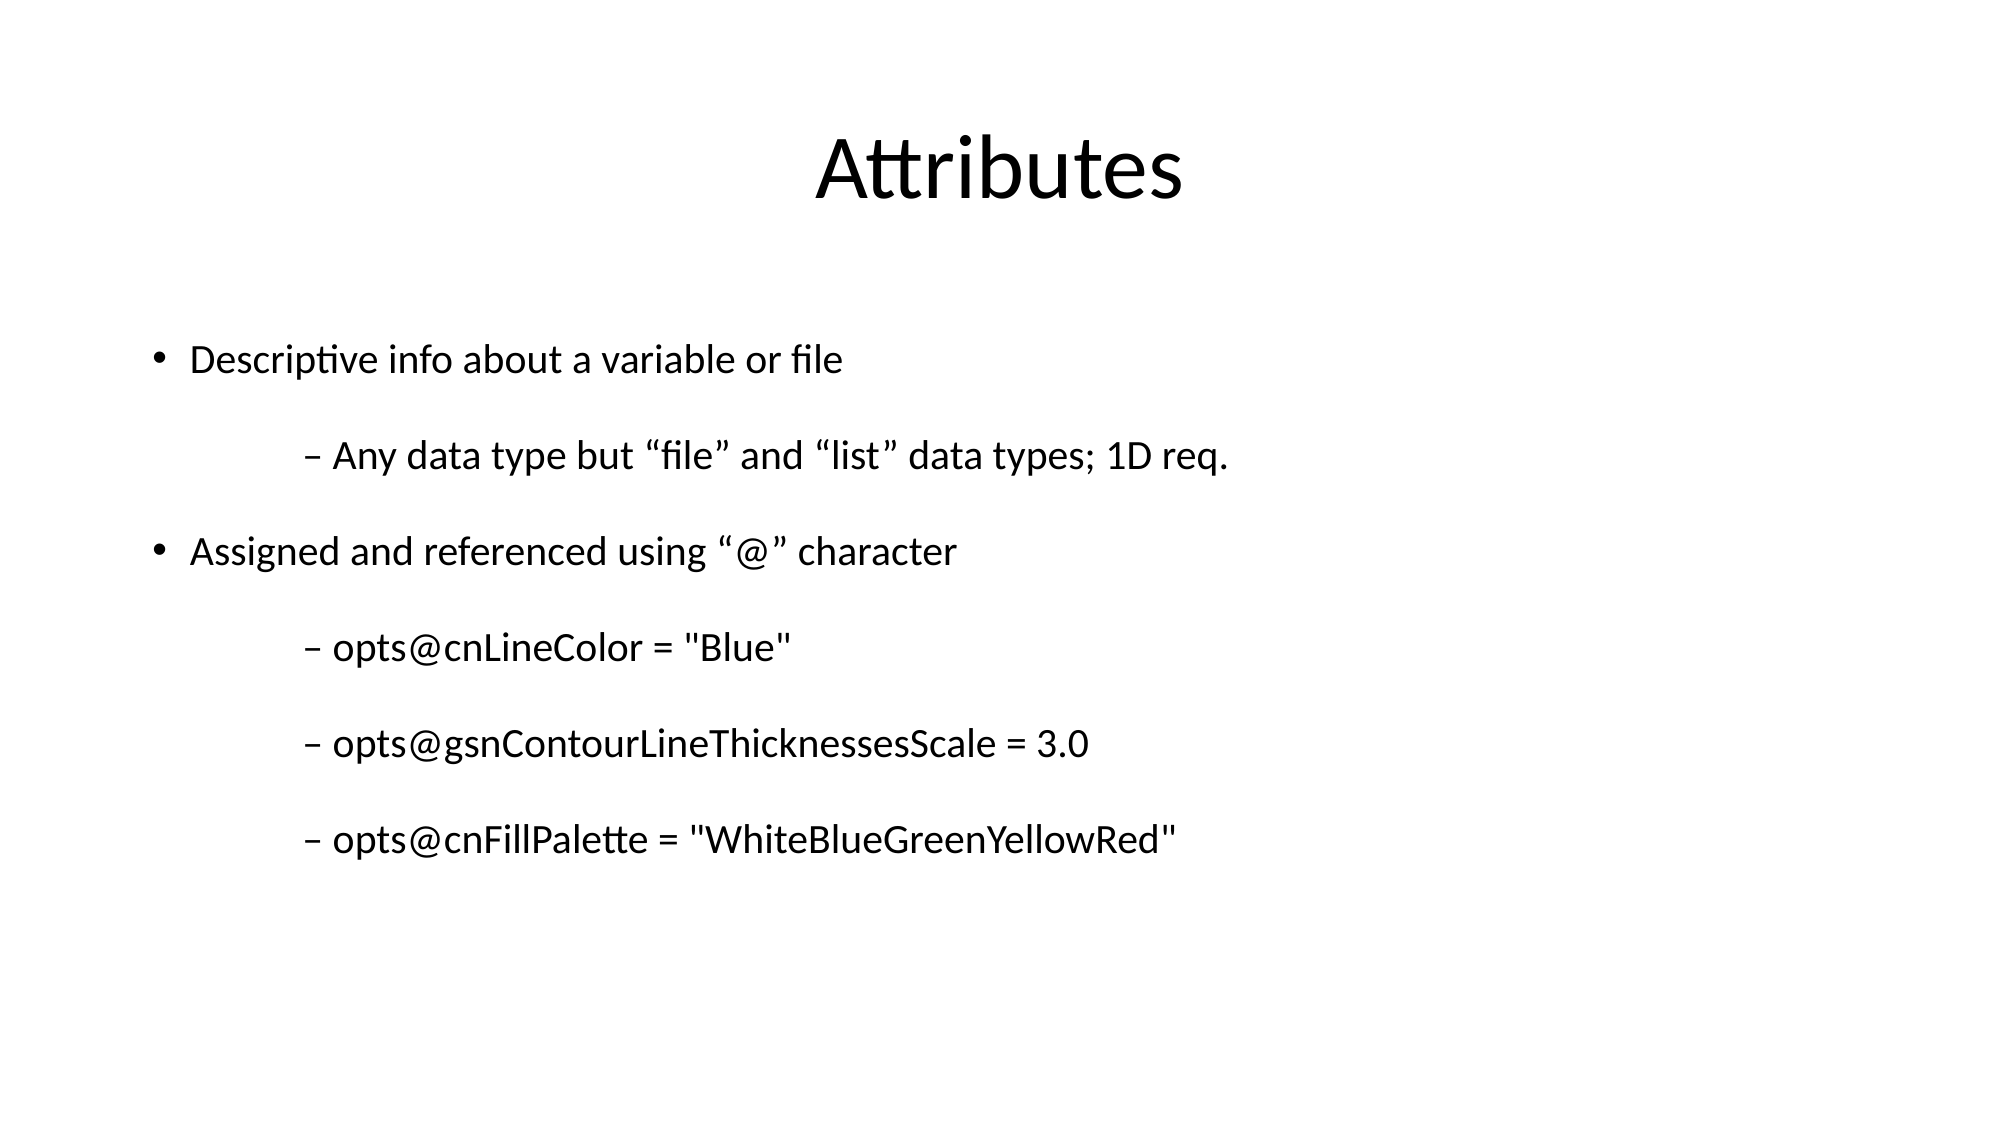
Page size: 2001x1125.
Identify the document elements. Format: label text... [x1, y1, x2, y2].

title Attributes [137, 59, 1863, 278]
list Descriptive info about a variable or file – Any data type but “file” and “list” data types; 1D req. Assigned and referenced using “@” character – opts@cnLineColor = "Blue" – opts@gsnContourLineThicknessesScale = 3.0 – opts@cnFillPalette = "WhiteBlueGreenYellowRed" [137, 299, 1863, 1014]
